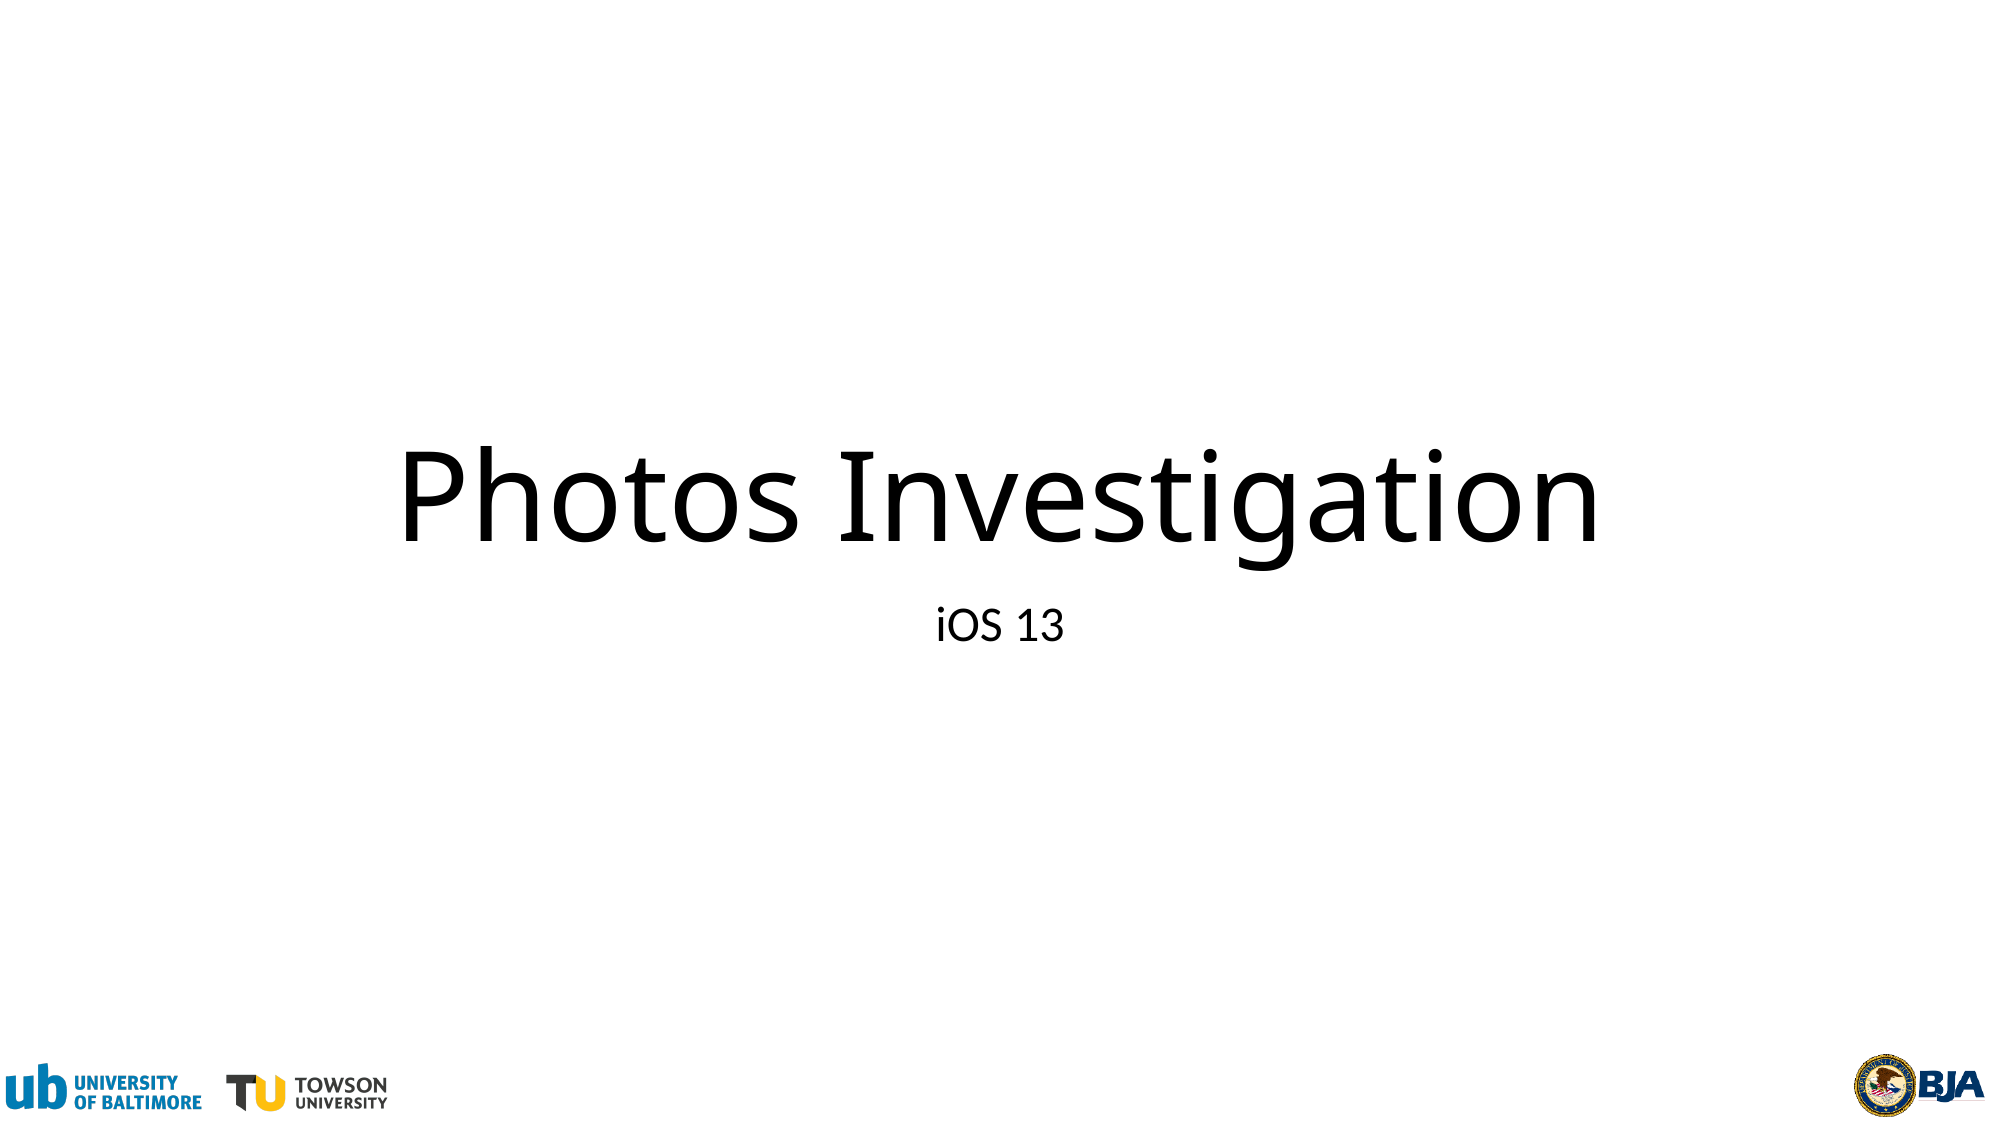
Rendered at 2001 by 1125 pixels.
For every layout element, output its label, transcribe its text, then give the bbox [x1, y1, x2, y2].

subtitle iOS 13 [249, 590, 1750, 863]
picture [1854, 1054, 1986, 1117]
title Photos Investigation [249, 184, 1750, 576]
picture [0, 1031, 407, 1125]
